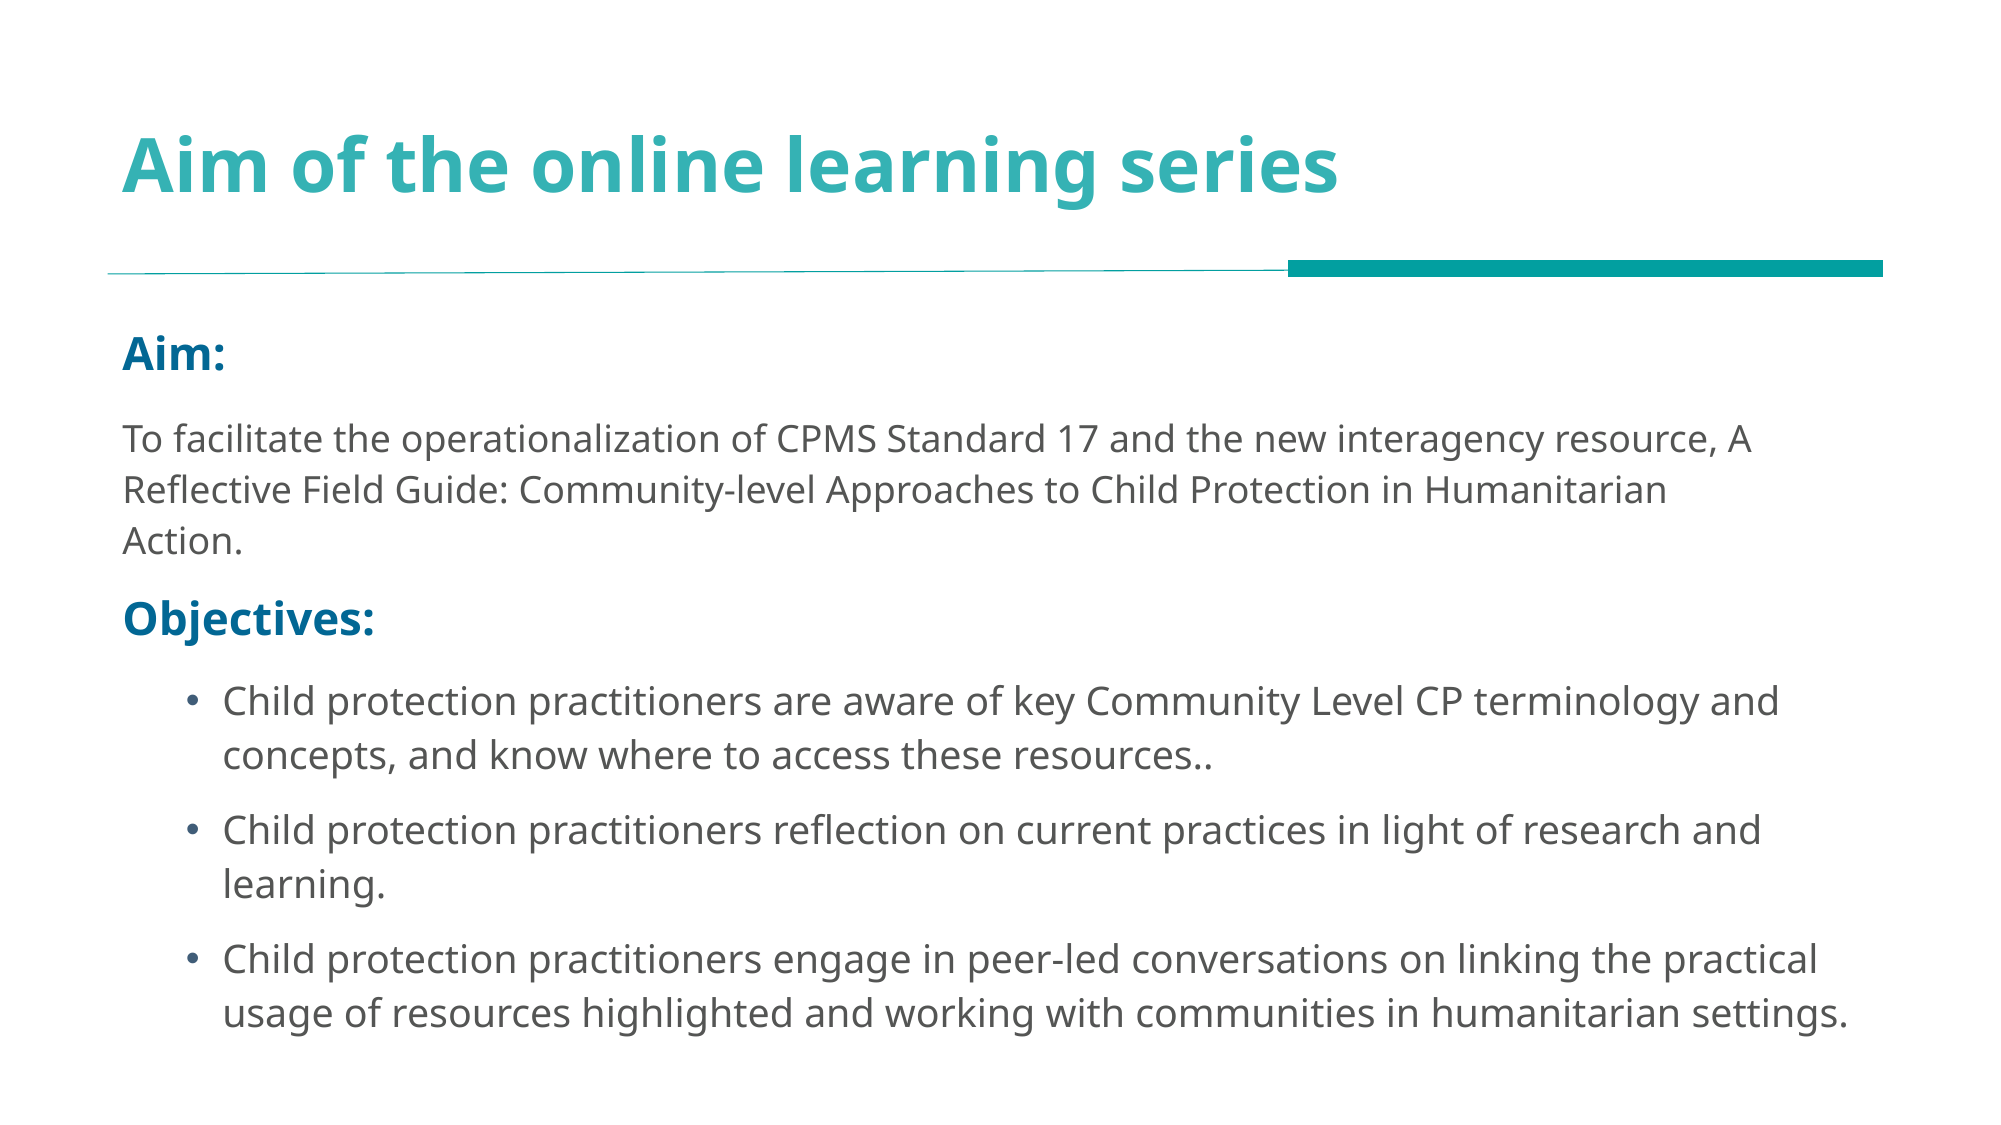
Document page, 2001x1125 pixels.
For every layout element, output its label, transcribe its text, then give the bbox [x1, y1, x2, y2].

text_box Objectives: [107, 574, 1883, 669]
text_box Child protection practitioners are aware of key Community Level CP terminology and concepts, and know where to access these resources.. Child protection practitioners reflection on current practices in light of research and learning. Child protection practitioners engage in peer-led conversations on linking the practical usage of resources highlighted and working with communities in humanitarian settings. [170, 662, 1893, 1083]
title Aim of the online learning series [107, 59, 1833, 278]
list Aim: [107, 323, 1883, 418]
list To facilitate the operationalization of CPMS Standard 17 and the new interagency resource, A Reflective Field Guide: Community-level Approaches to Child Protection in Humanitarian Action. [107, 401, 1805, 551]
